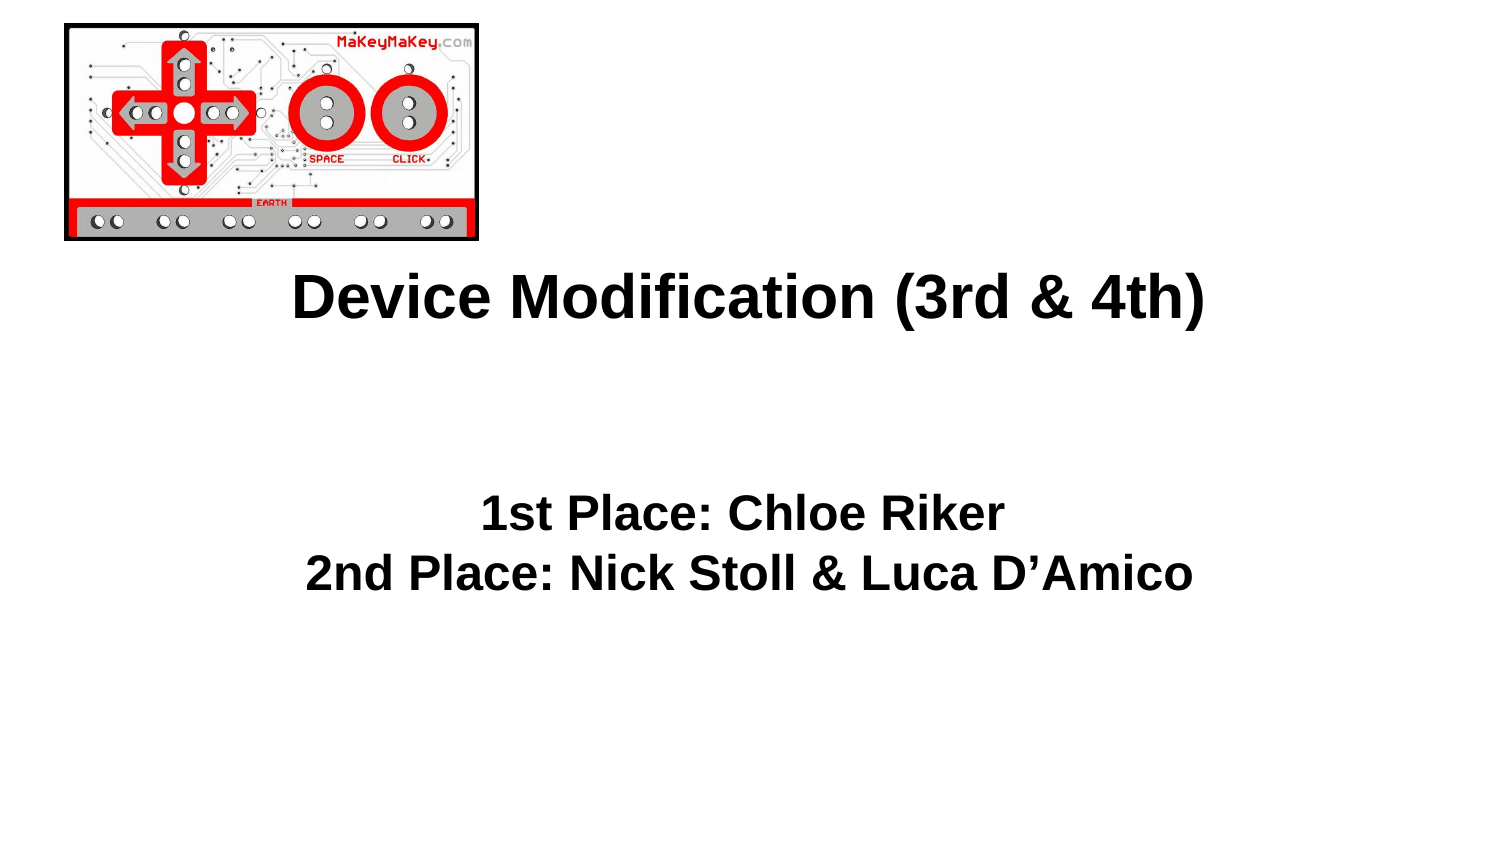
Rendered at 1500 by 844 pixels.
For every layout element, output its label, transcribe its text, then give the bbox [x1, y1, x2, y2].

subtitle 1st Place: Chloe Riker 2nd Place: Nick Stoll & Luca D’Amico [51, 464, 1449, 595]
title Device Modification (3rd & 4th) [51, 122, 1449, 346]
picture [63, 23, 479, 241]
